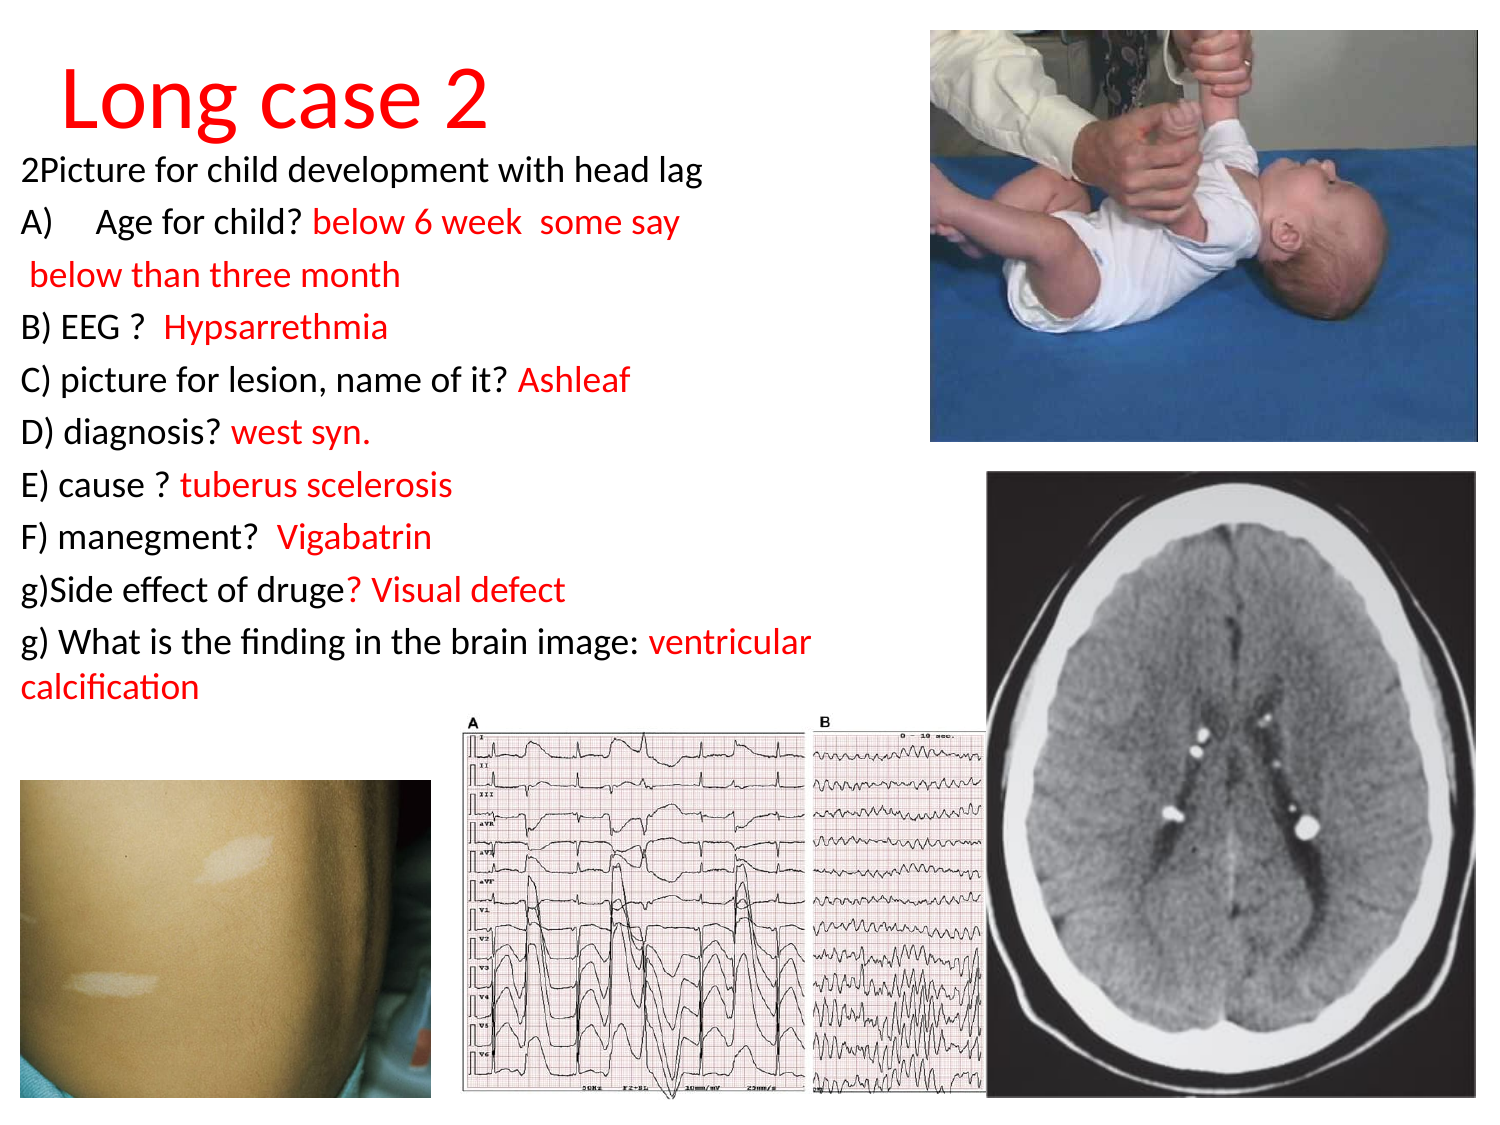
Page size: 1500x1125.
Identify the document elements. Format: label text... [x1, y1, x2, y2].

picture [459, 470, 1476, 1100]
picture [930, 30, 1479, 442]
list 2Picture for child development with head lag Age for child? below 6 week some say below than three month B) EEG ? Hypsarrethmia C) picture for lesion, name of it? Ashleaf D) diagnosis? west syn. E) cause ? tuberus scelerosis F) manegment? Vigabatrin g)Side effect of druge? Visual defect g) What is the finding in the brain image: ventricular calcification [5, 137, 971, 880]
title Long case 2 [45, 0, 1396, 137]
picture [20, 780, 432, 1098]
